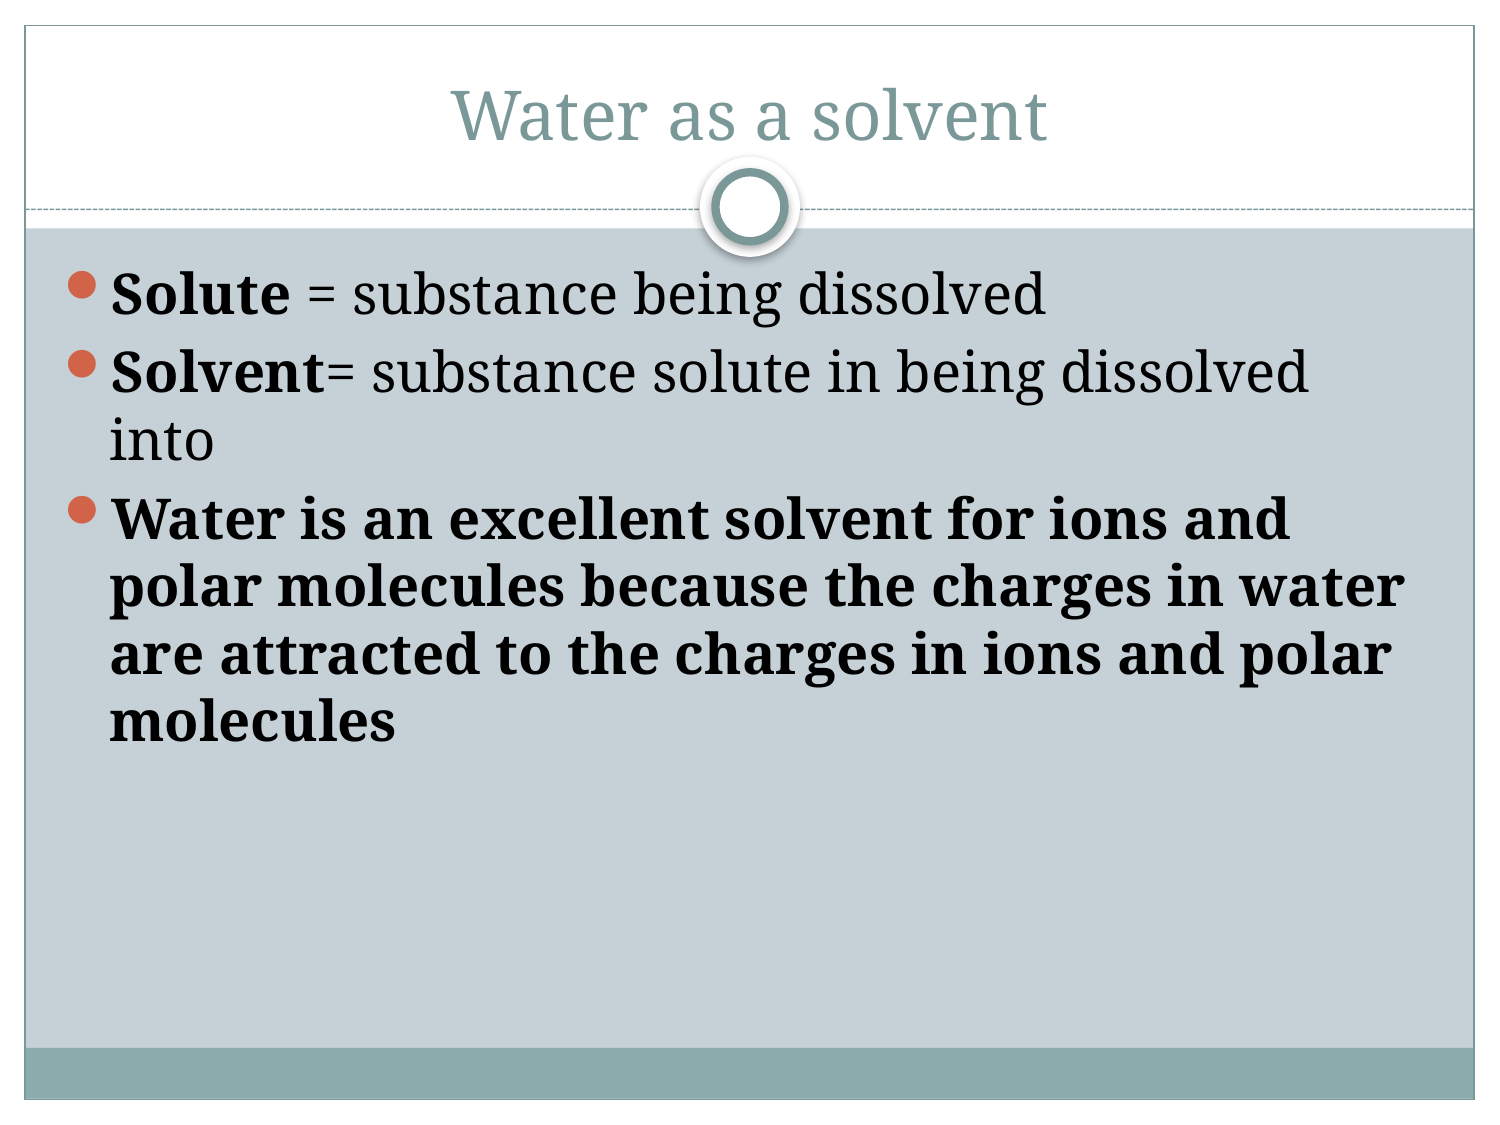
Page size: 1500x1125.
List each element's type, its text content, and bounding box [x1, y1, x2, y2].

list Solute = substance being dissolved Solvent= substance solute in being dissolved into Water is an excellent solvent for ions and polar molecules because the charges in water are attracted to the charges in ions and polar molecules [49, 250, 1445, 1001]
title Water as a solvent [49, 37, 1450, 162]
